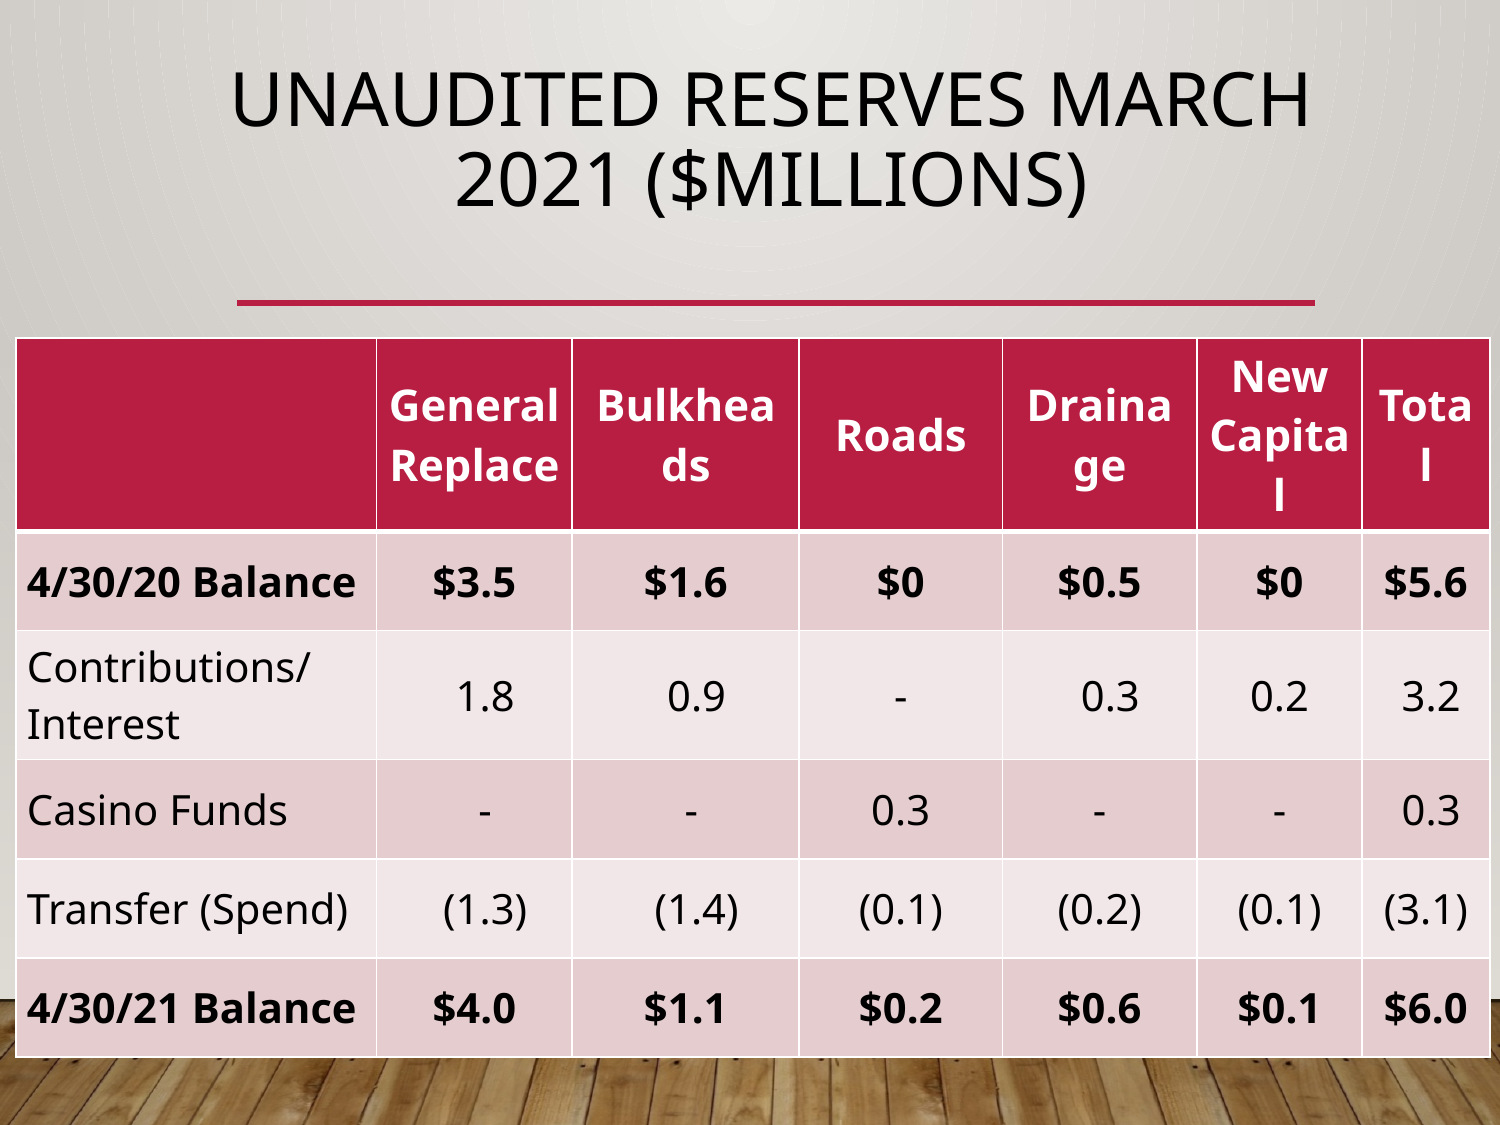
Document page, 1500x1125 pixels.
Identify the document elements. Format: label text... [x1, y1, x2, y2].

table_header New Capital [1198, 339, 1361, 529]
table_cell $0.2 [800, 959, 1002, 1056]
table_cell 0.9 [573, 631, 798, 759]
table_header [17, 339, 376, 529]
table_cell - [800, 631, 1002, 759]
picture [0, 999, 1500, 1125]
table_cell (0.1) [800, 860, 1002, 957]
table_cell 0.3 [1363, 760, 1489, 858]
table_header GeneralReplace [377, 339, 571, 529]
table_cell (3.1) [1363, 860, 1489, 957]
table_header Bulkheads [573, 339, 798, 529]
table_cell $6.0 [1363, 959, 1489, 1056]
table_cell 3.2 [1363, 631, 1489, 759]
table_cell 0.3 [800, 760, 1002, 858]
title Unaudited Reserves march 2021 ($Millions) [195, 53, 1348, 151]
table_cell $1.6 [573, 534, 798, 630]
table_cell $0 [800, 534, 1002, 630]
table_cell 4/30/21 Balance [17, 959, 376, 1056]
table_cell $5.6 [1363, 534, 1489, 630]
table_cell $0.1 [1198, 959, 1361, 1056]
table_cell $0 [1198, 534, 1361, 630]
table_cell (1.3) [377, 860, 571, 957]
table_cell (0.2) [1003, 860, 1196, 957]
table_header Total [1363, 339, 1489, 529]
table_cell $0.5 [1003, 534, 1196, 630]
table_cell - [1198, 760, 1361, 858]
table_cell 0.2 [1198, 631, 1361, 759]
table_cell $0.6 [1003, 959, 1196, 1056]
table_cell $4.0 [377, 959, 571, 1056]
table_header Drainage [1003, 339, 1196, 529]
table_cell Casino Funds [17, 760, 376, 858]
table_cell 1.8 [377, 631, 571, 759]
table_cell - [1003, 760, 1196, 858]
table_cell (1.4) [573, 860, 798, 957]
table_cell - [377, 760, 571, 858]
table_cell 0.3 [1003, 631, 1196, 759]
table_cell (0.1) [1198, 860, 1361, 957]
table_cell Contributions/ Interest [17, 631, 376, 759]
table_cell $1.1 [573, 959, 798, 1056]
table_header Roads [800, 339, 1002, 529]
table_cell $3.5 [377, 534, 571, 630]
table_cell 4/30/20 Balance [17, 534, 376, 630]
table_cell Transfer (Spend) [17, 860, 376, 957]
table_cell - [573, 760, 798, 858]
